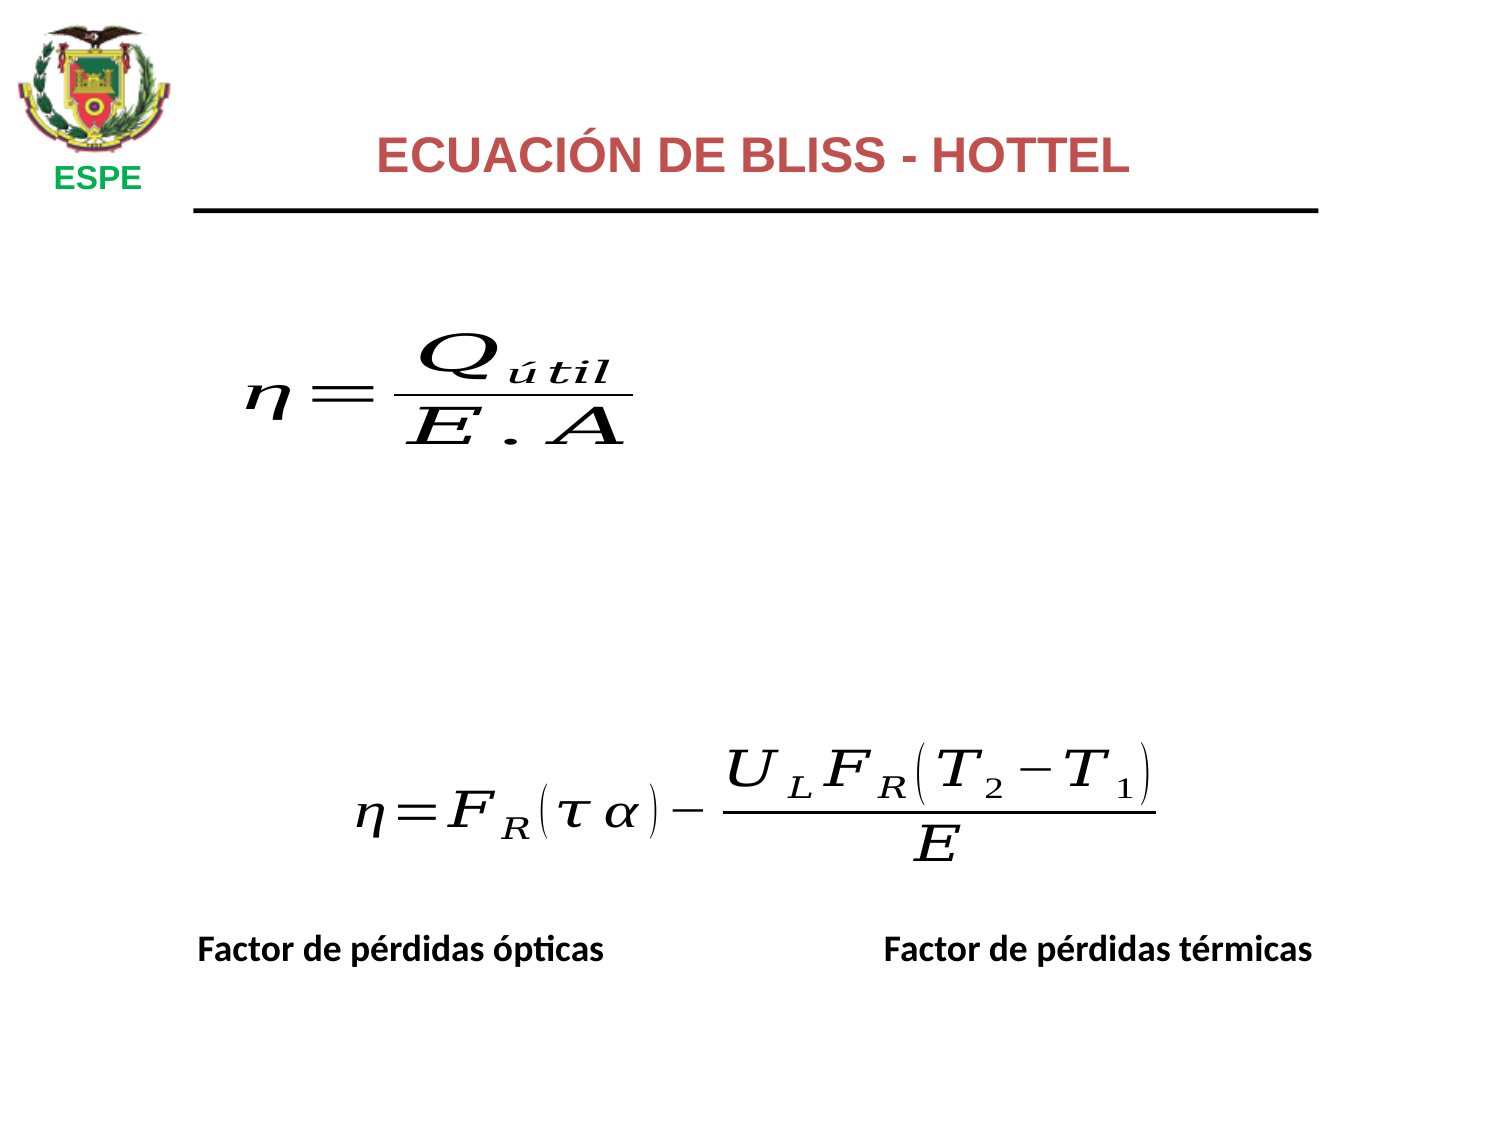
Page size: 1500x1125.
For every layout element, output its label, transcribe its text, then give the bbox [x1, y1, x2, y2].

picture [9, 5, 184, 162]
text_box Factor de pérdidas ópticas Factor de pérdidas térmicas [182, 916, 1400, 977]
text_box ECUACIÓN DE BLISS - HOTTEL [184, 115, 1325, 190]
text_box ESPE [29, 169, 167, 204]
